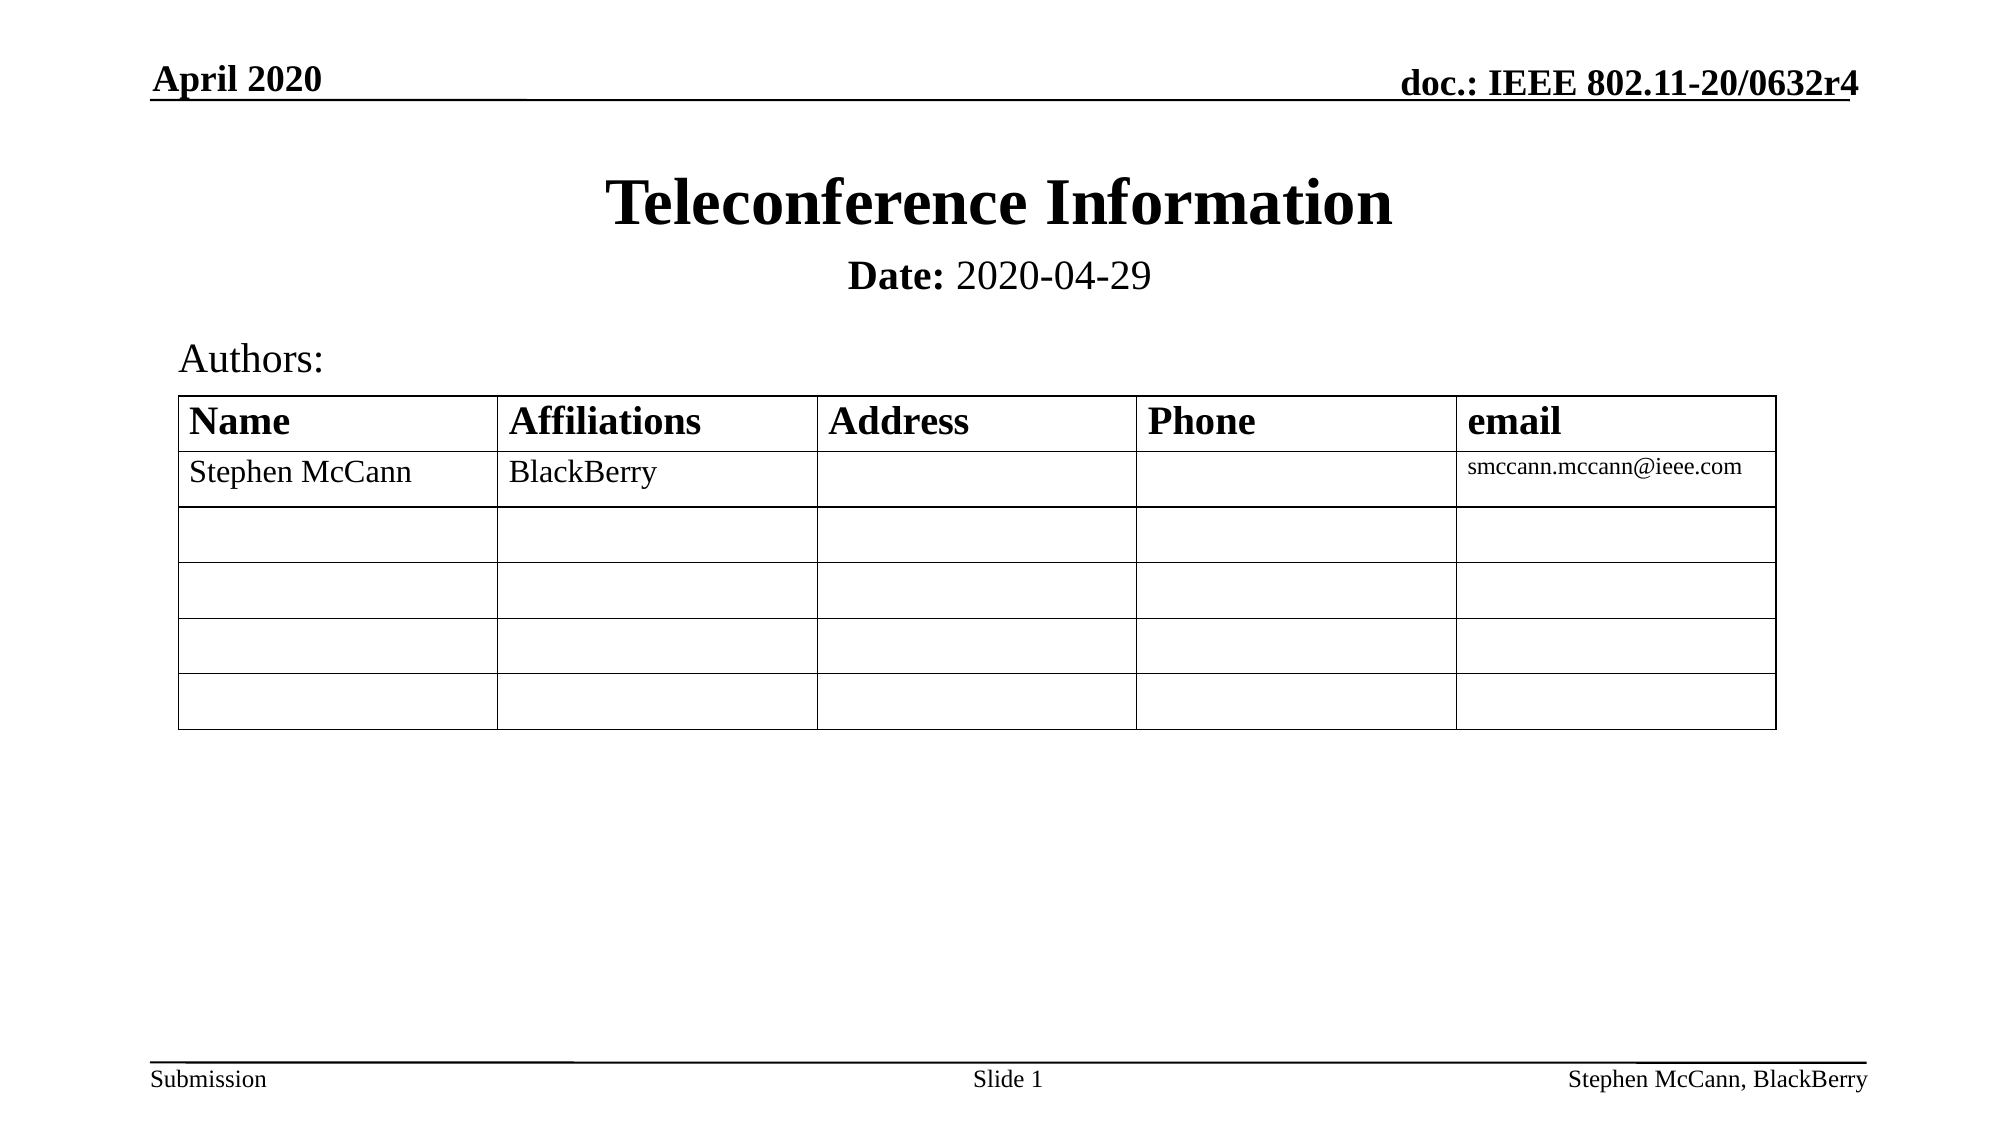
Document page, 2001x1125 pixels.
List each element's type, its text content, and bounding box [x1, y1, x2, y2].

title Teleconference Information [149, 76, 1851, 319]
subtitle Date: 2020-04-29 [299, 239, 1701, 319]
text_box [162, 395, 1825, 800]
text_box Authors: [162, 323, 401, 387]
footer Stephen McCann, BlackBerry [1171, 1061, 1869, 1093]
slide_number Slide 1 [950, 1061, 1067, 1123]
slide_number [152, 54, 563, 100]
